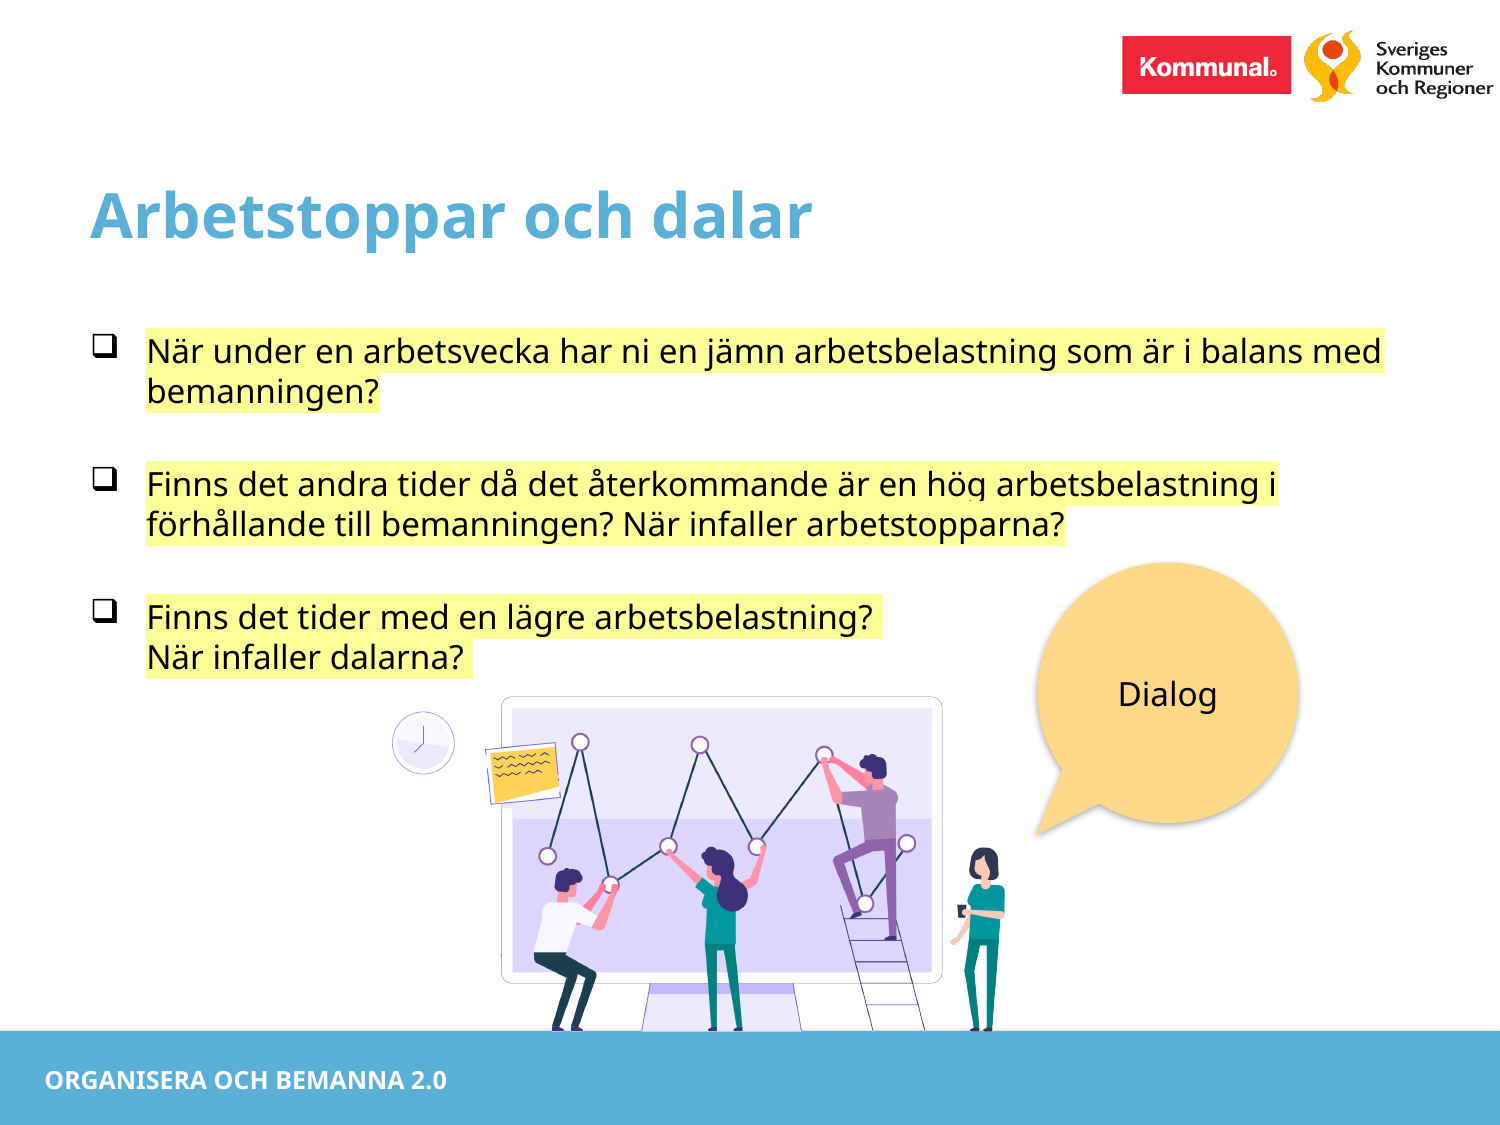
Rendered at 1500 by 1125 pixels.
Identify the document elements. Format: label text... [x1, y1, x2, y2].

text_box [1291, 25, 1496, 108]
picture [366, 645, 1085, 1041]
text_box Dialog [1046, 561, 1300, 824]
picture [1303, 30, 1494, 103]
title Arbetstoppar och dalar [75, 120, 1425, 308]
list När under en arbetsvecka har ni en jämn arbetsbelastning som är i balans med bemanningen? Finns det andra tider då det återkommande är en hög arbetsbelastning i förhållande till bemanningen? När infaller arbetstopparna? Finns det tider med en lägre arbetsbelastning? När infaller dalarna? [75, 322, 1425, 1005]
